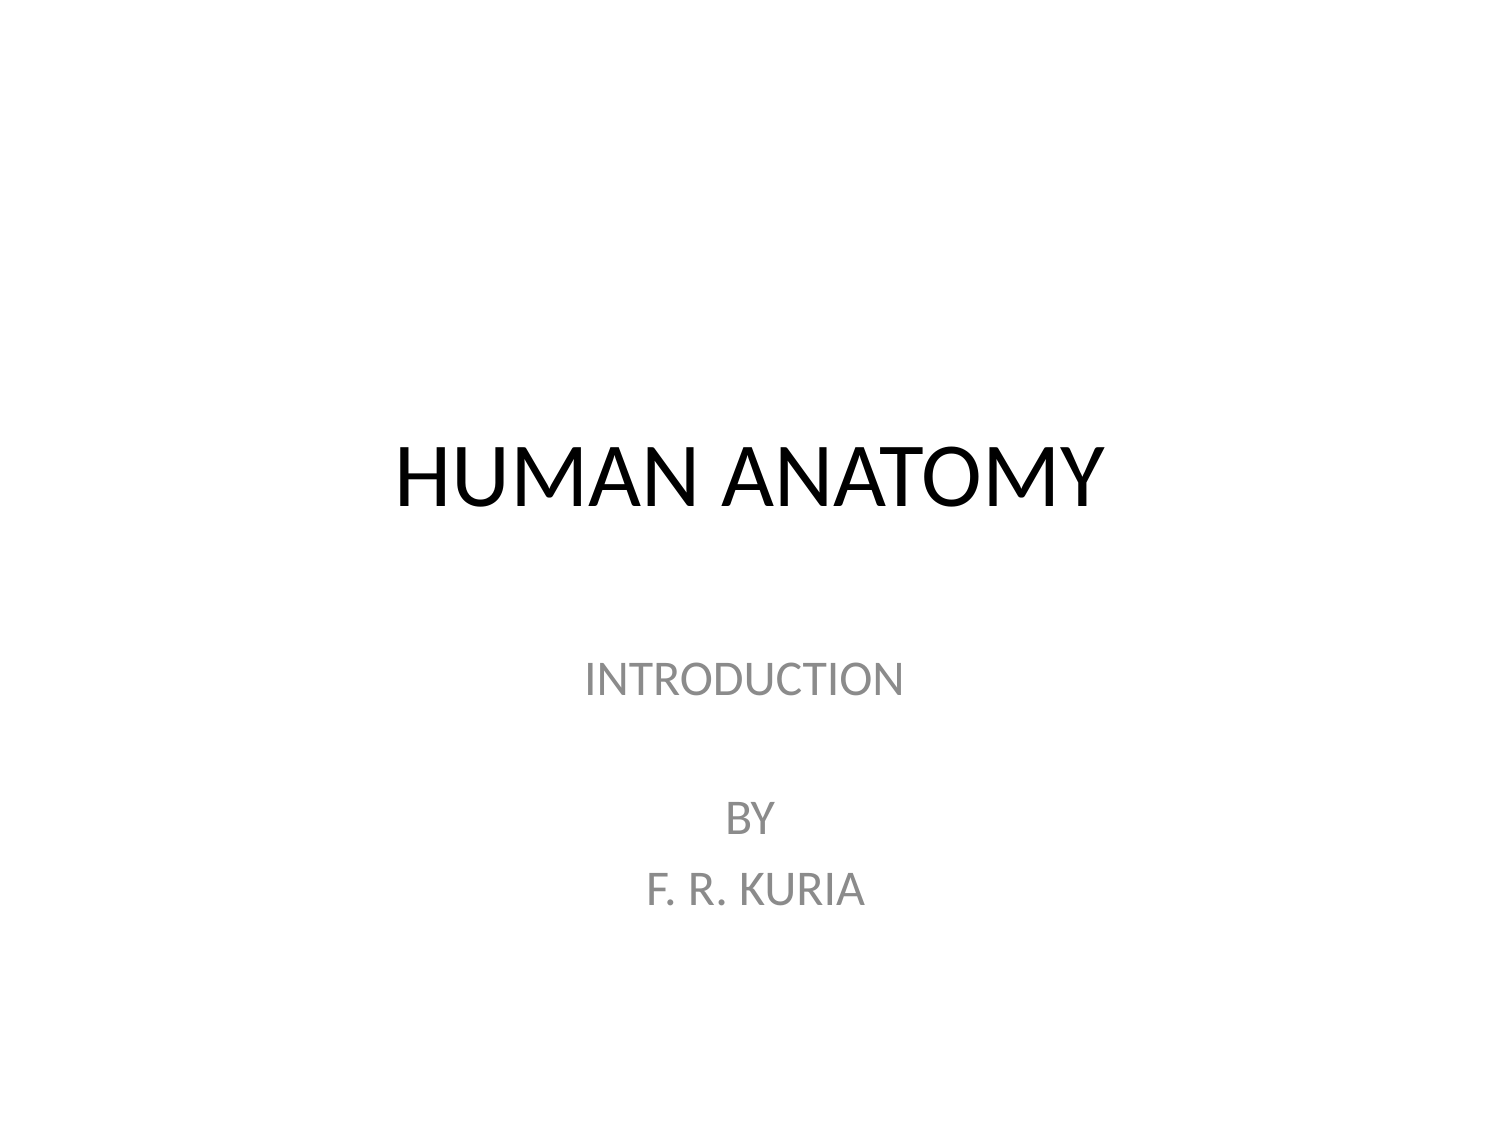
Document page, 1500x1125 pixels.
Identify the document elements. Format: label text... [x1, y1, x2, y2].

subtitle INTRODUCTION BY F. R. KURIA [225, 637, 1275, 925]
title HUMAN ANATOMY [112, 349, 1388, 591]
